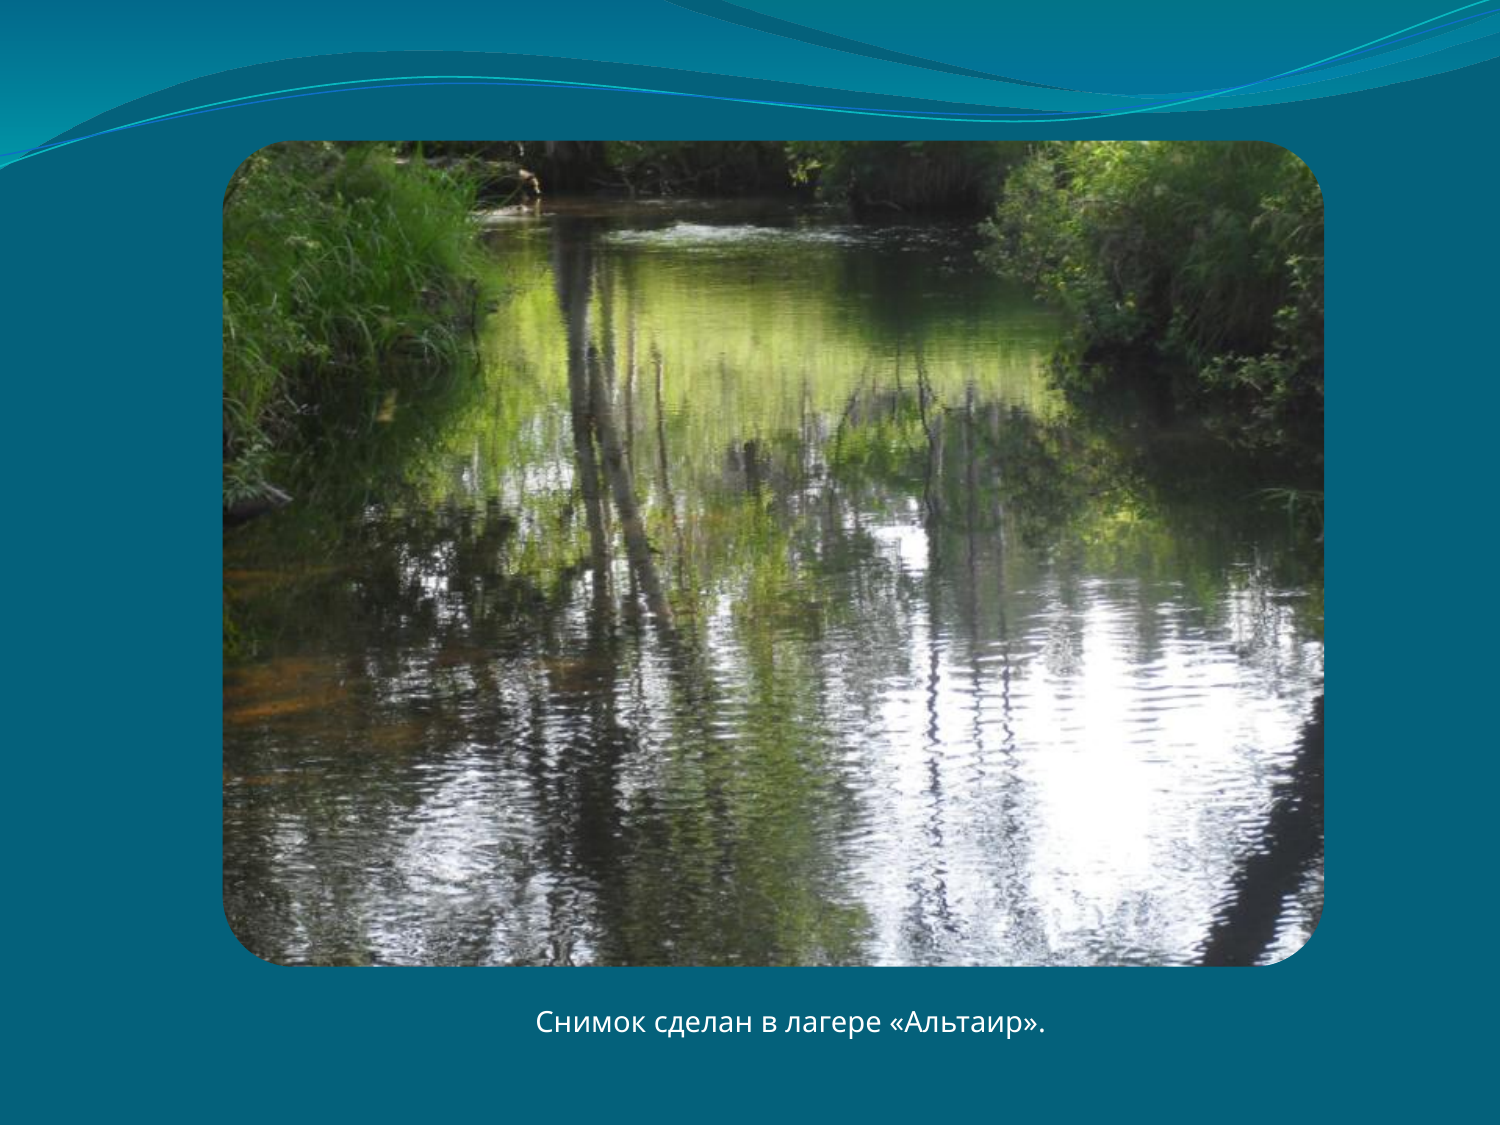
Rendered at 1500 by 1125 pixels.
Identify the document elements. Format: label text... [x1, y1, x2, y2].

text_box Снимок сделан в лагере «Альтаир». [292, 996, 1289, 1046]
picture [223, 141, 1324, 966]
